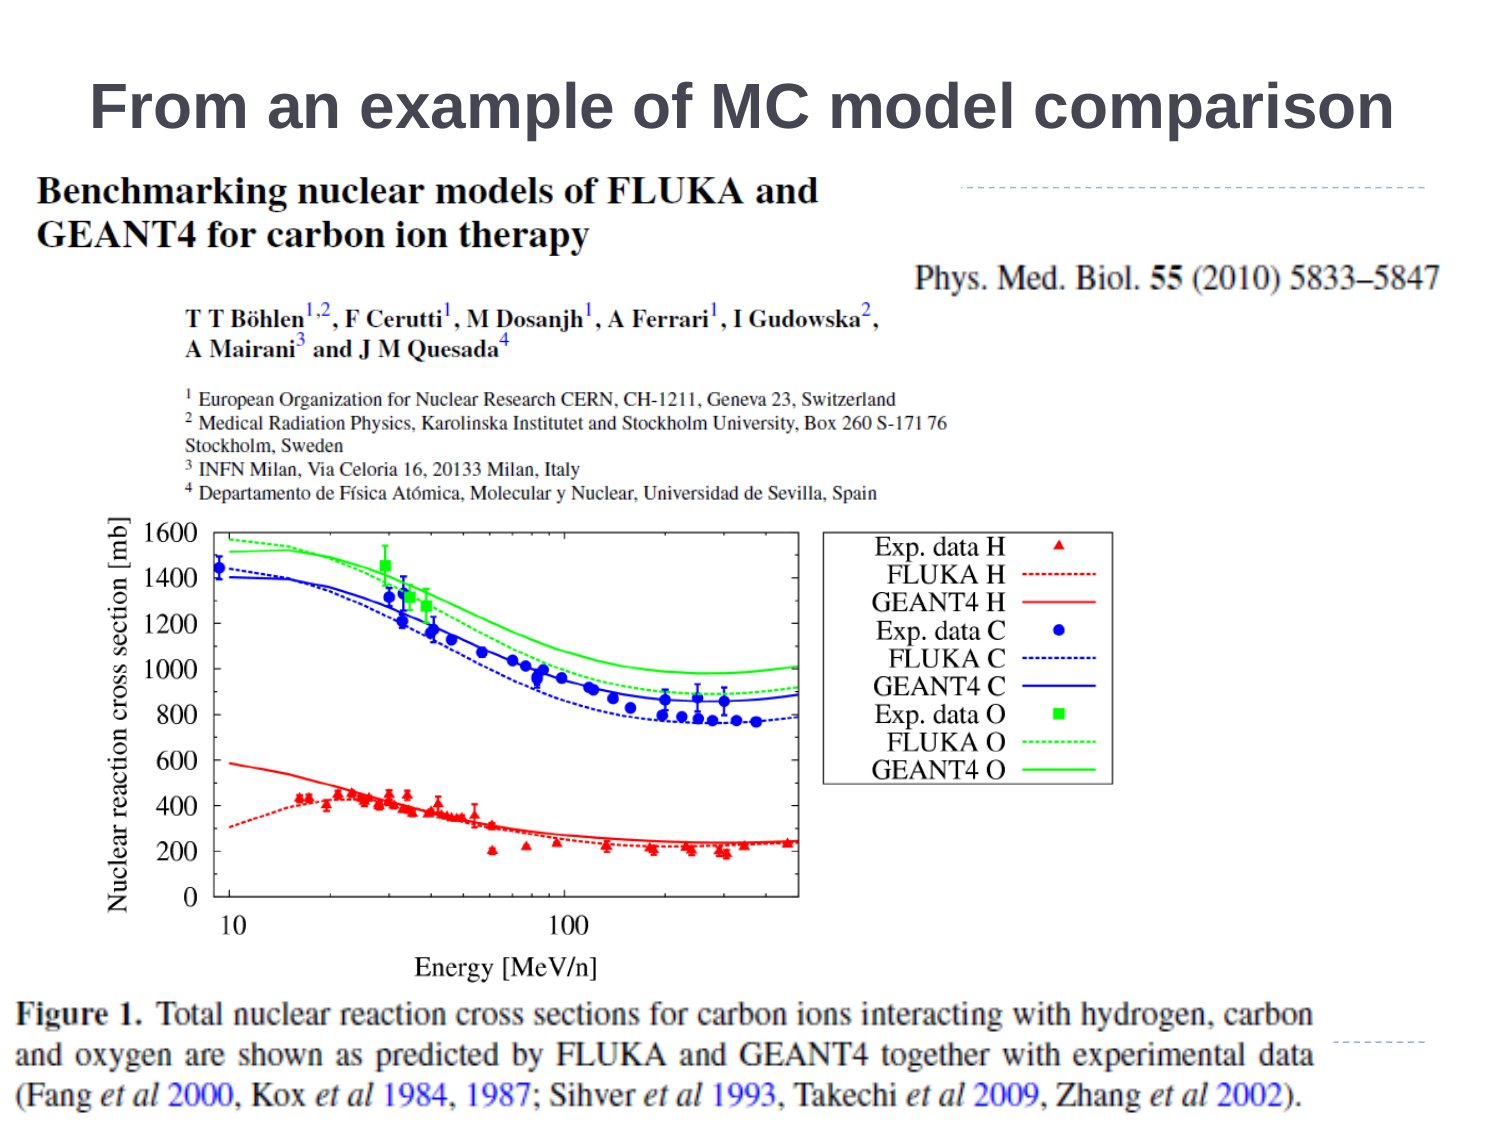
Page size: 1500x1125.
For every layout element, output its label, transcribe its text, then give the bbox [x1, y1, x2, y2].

picture [0, 156, 1500, 1125]
title From an example of MC model comparison [75, 37, 1425, 149]
